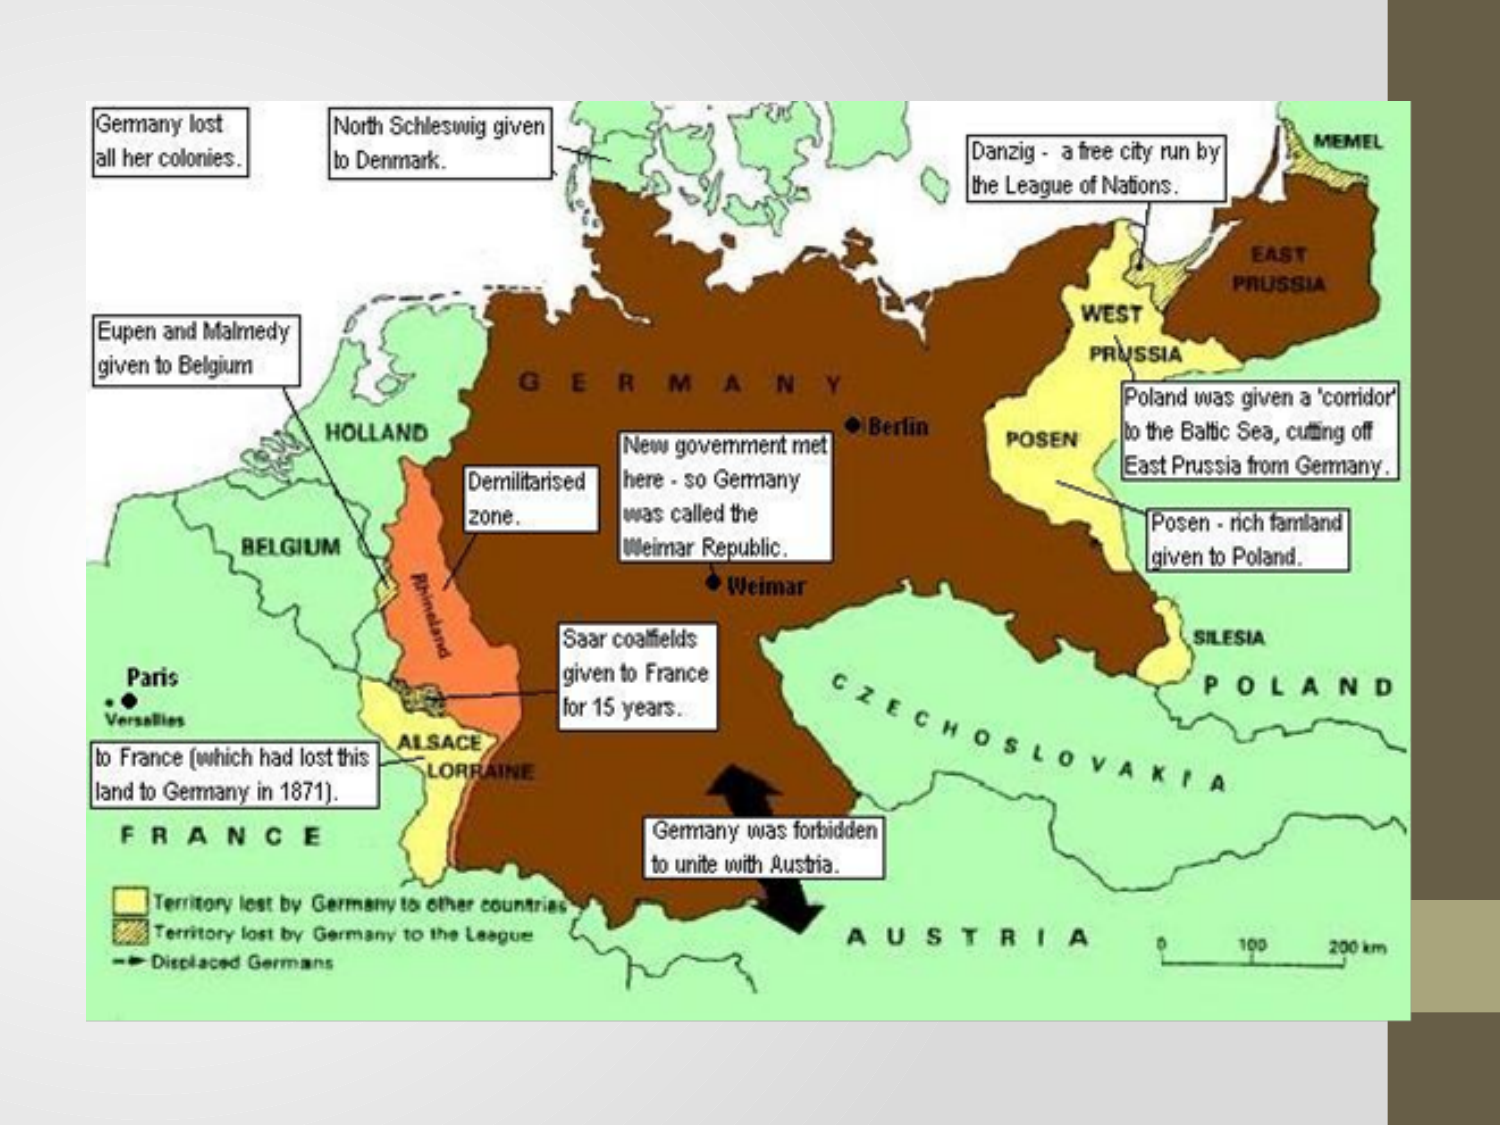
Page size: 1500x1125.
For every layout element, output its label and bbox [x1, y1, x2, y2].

picture [85, 101, 1415, 1024]
